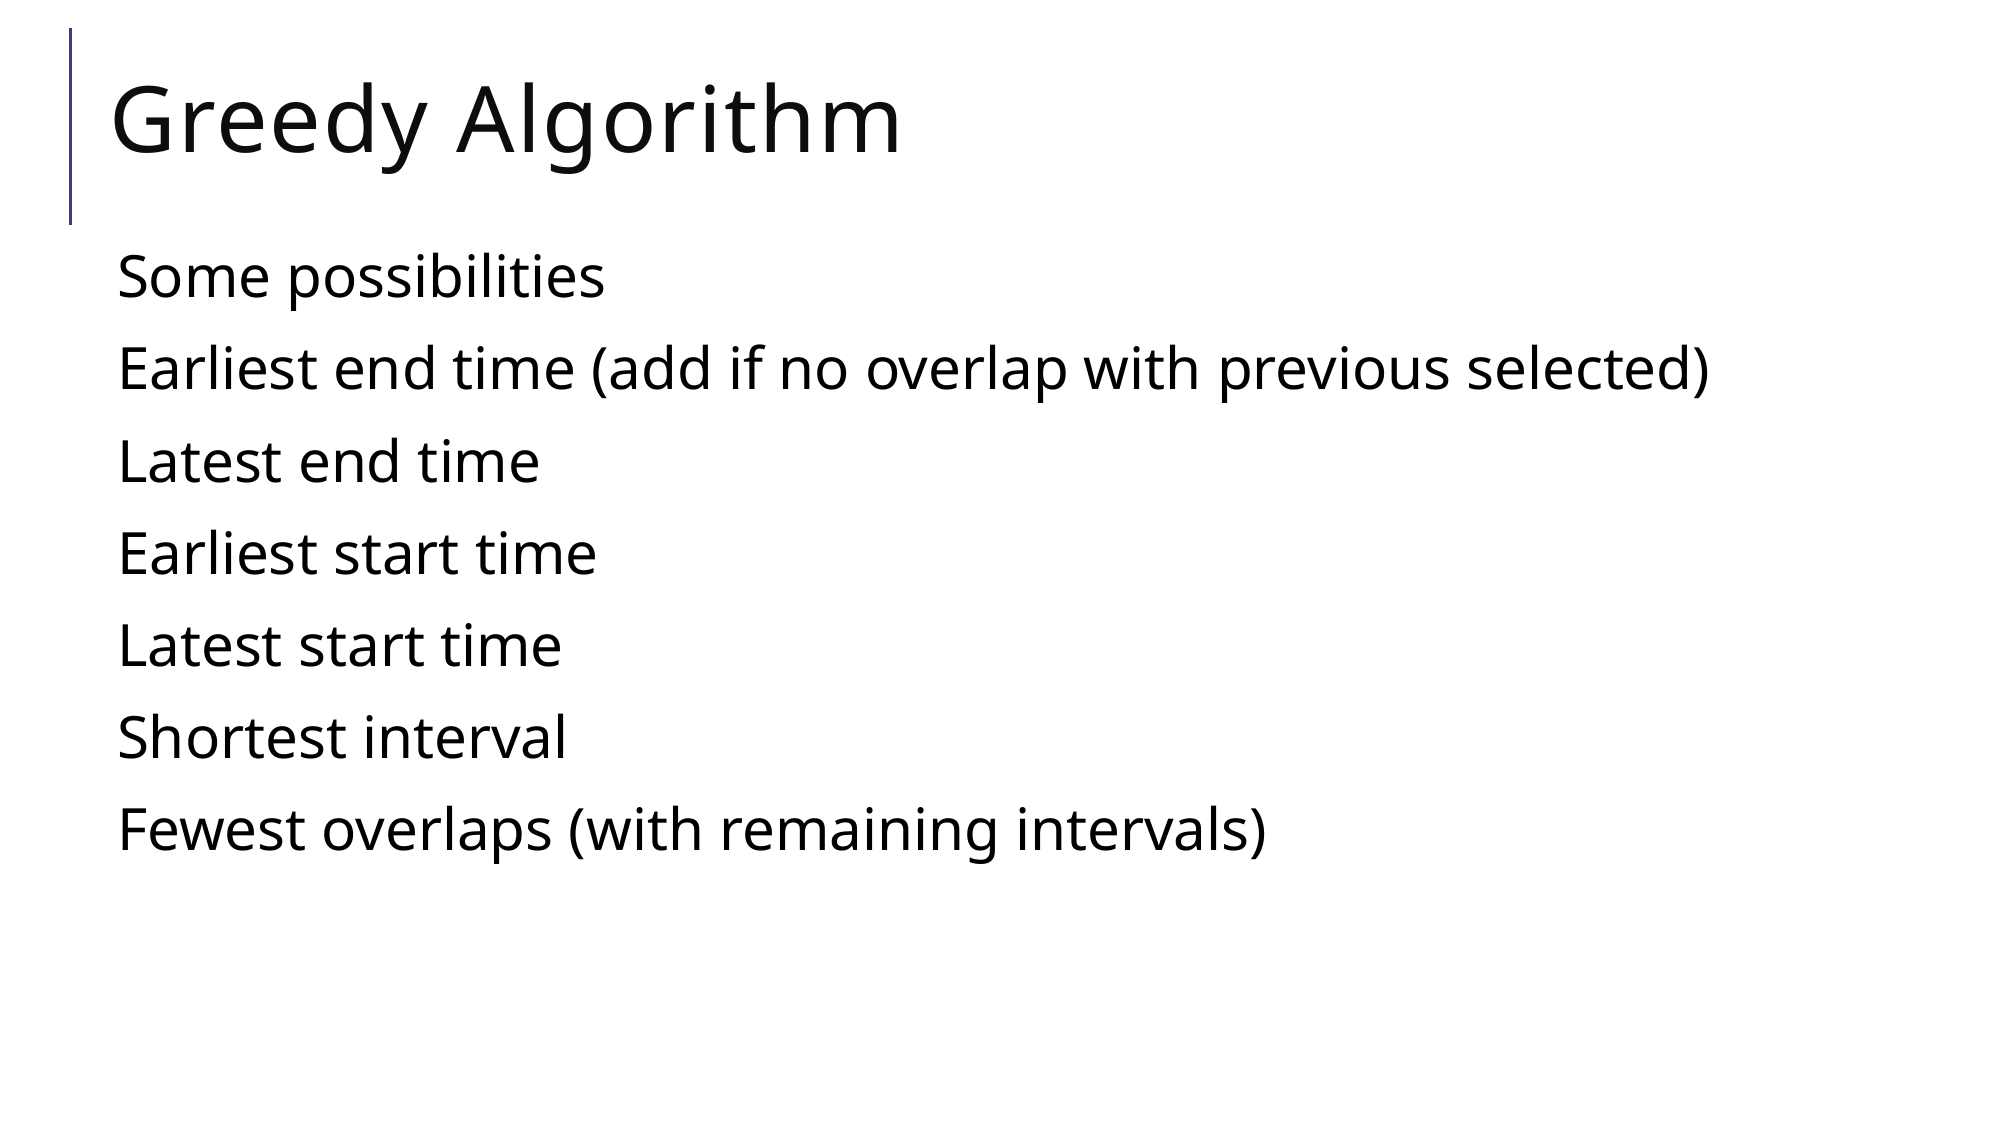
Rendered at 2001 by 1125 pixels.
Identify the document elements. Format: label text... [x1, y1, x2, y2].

title Greedy Algorithm [94, 43, 1930, 210]
list Some possibilities Earliest end time (add if no overlap with previous selected) Latest end time Earliest start time Latest start time Shortest interval Fewest overlaps (with remaining intervals) [94, 240, 1930, 1035]
